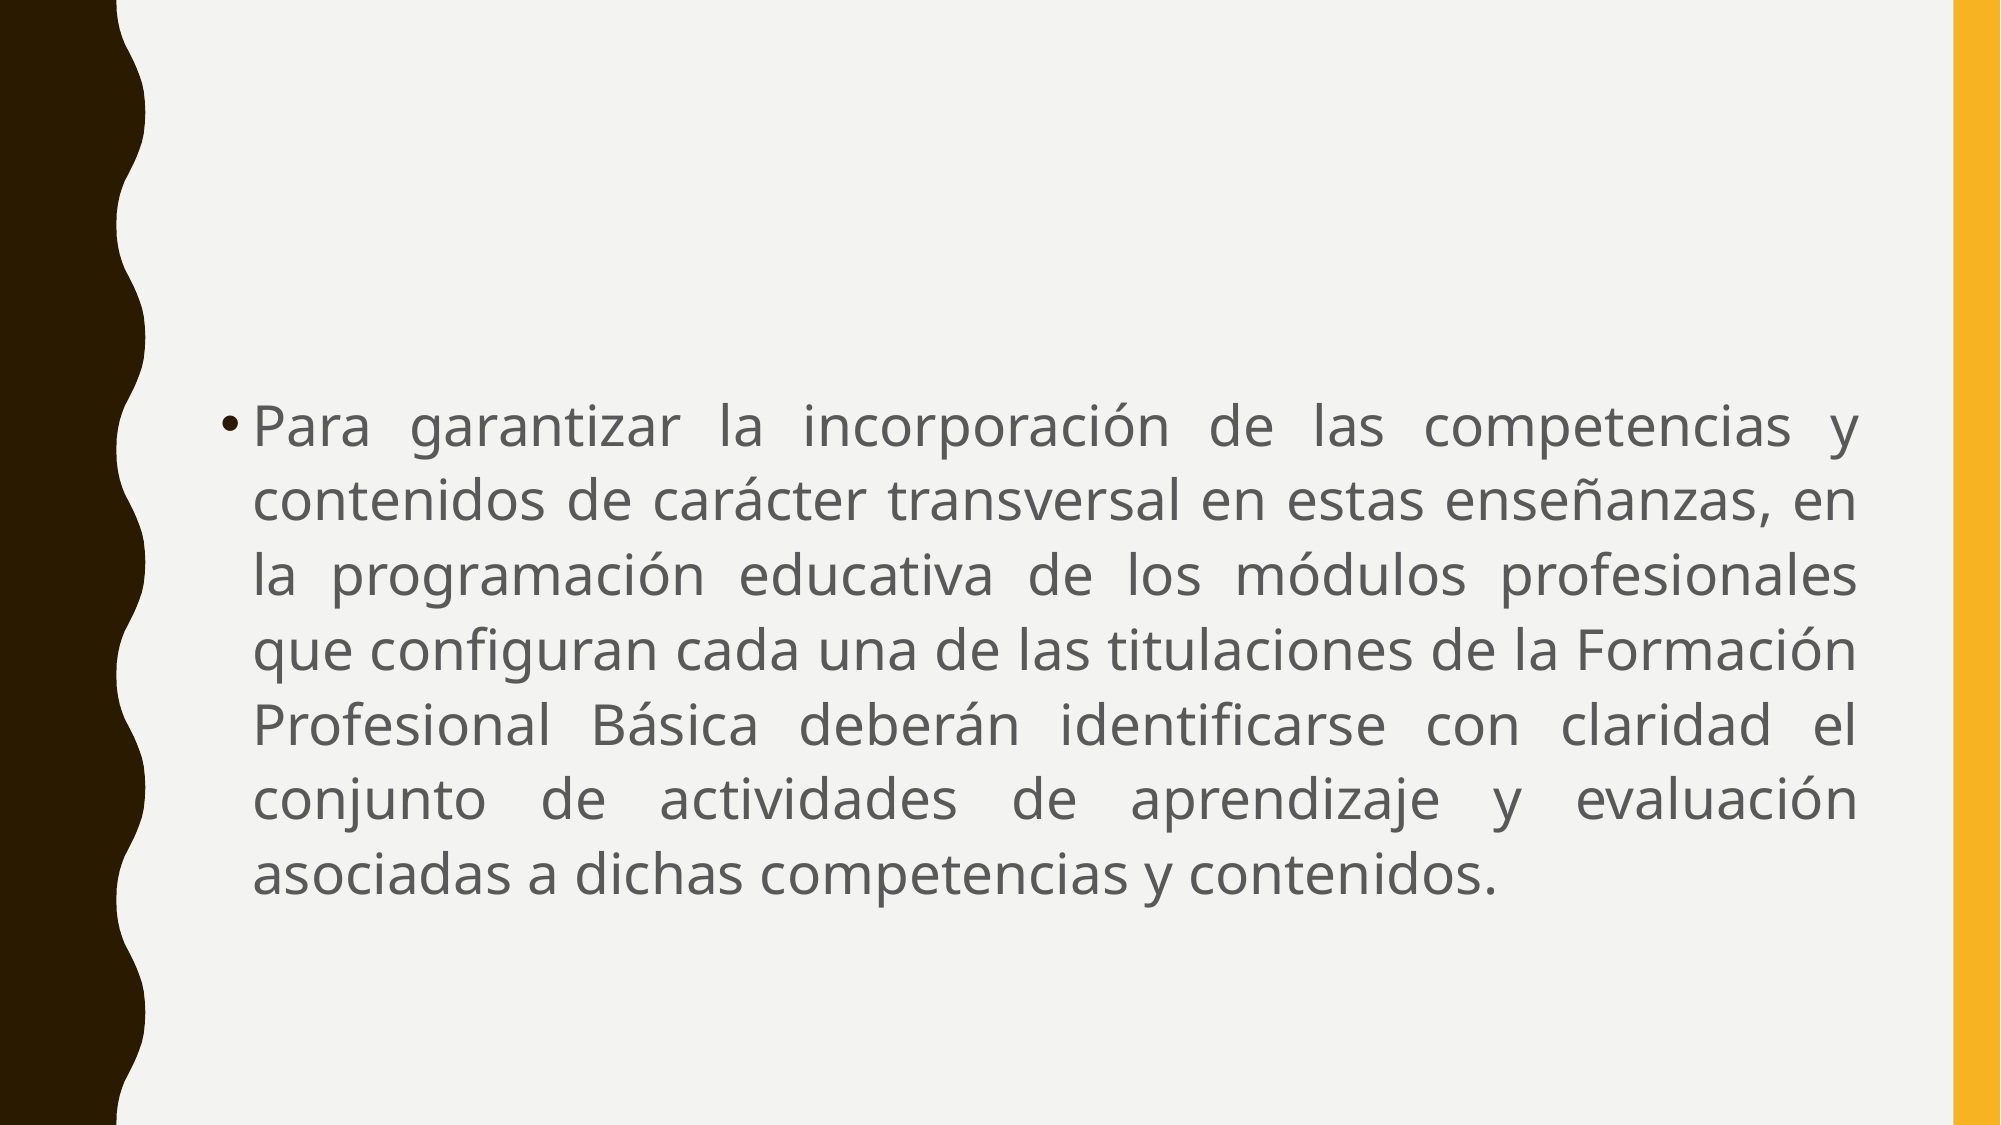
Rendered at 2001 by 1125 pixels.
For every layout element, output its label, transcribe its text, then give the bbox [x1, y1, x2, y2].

list Para garantizar la incorporación de las competencias y contenidos de carácter transversal en estas enseñanzas, en la programación educativa de los módulos profesionales que configuran cada una de las titulaciones de la Formación Profesional Básica deberán identificarse con claridad el conjunto de actividades de aprendizaje y evaluación asociadas a dichas competencias y contenidos. [205, 375, 1875, 965]
